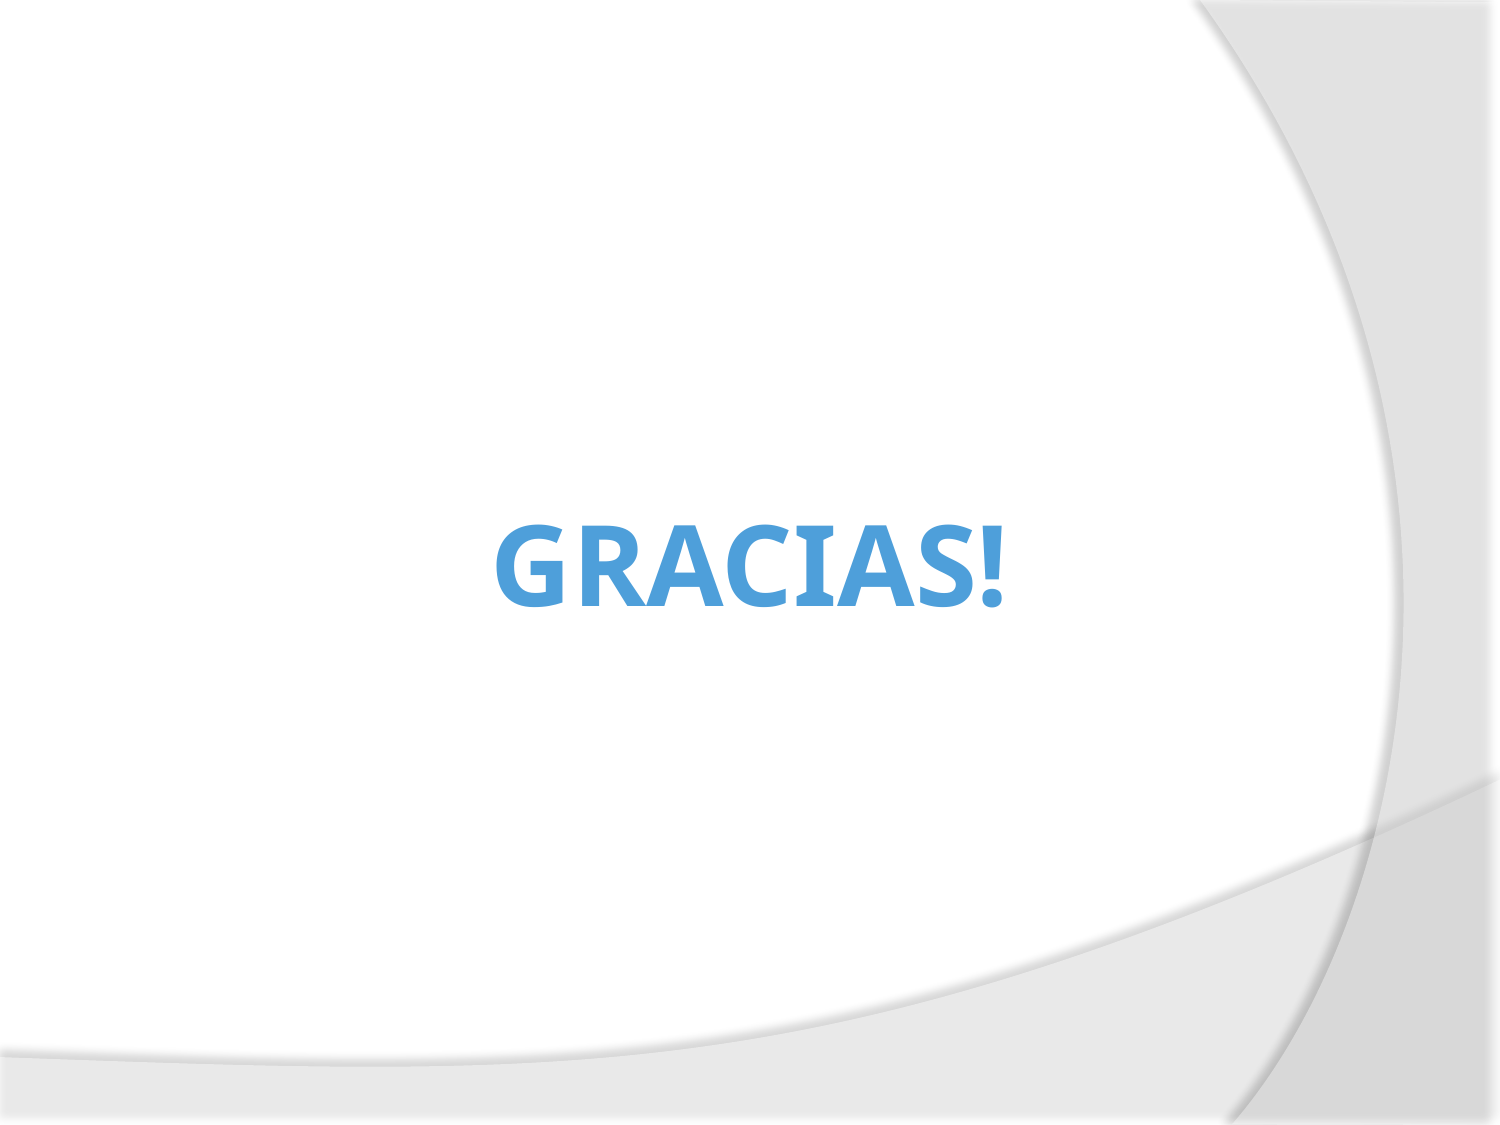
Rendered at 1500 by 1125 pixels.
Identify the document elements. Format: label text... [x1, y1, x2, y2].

text_box GRACIAS! [475, 486, 1025, 637]
